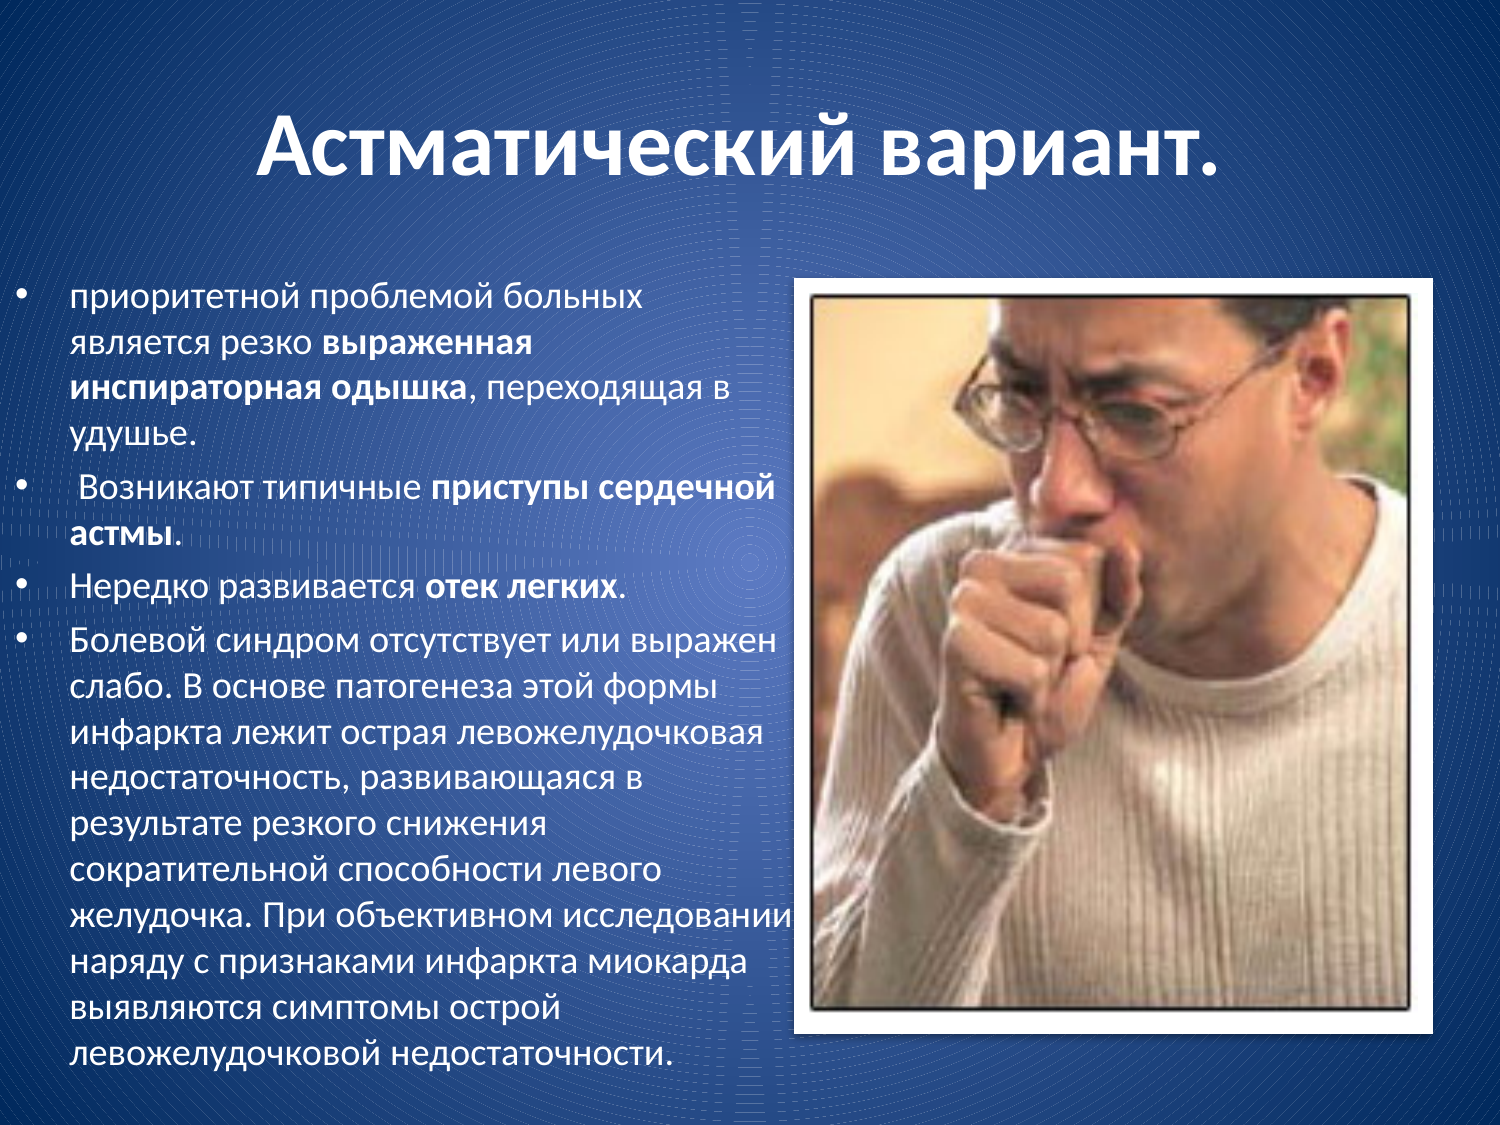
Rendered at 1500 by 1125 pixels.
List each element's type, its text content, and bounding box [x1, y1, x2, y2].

list приоритетной проблемой больных является резко выраженная инспираторная одышка, переходящая в удушье. Возникают типичные приступы сердечной астмы. Нередко развивается отек легких. Болевой синдром отсутствует или выражен слабо. В основе патогенеза этой формы инфаркта лежит острая левожелудочковая недостаточность, развивающаяся в результате резкого снижения сократительной способности левого желудочка. При объективном исследовании наряду с признаками инфаркта миокарда выявляются симптомы острой левожелудочковой недостаточности. [0, 262, 809, 1125]
title Астматический вариант. [75, 45, 1425, 233]
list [808, 292, 1419, 1020]
